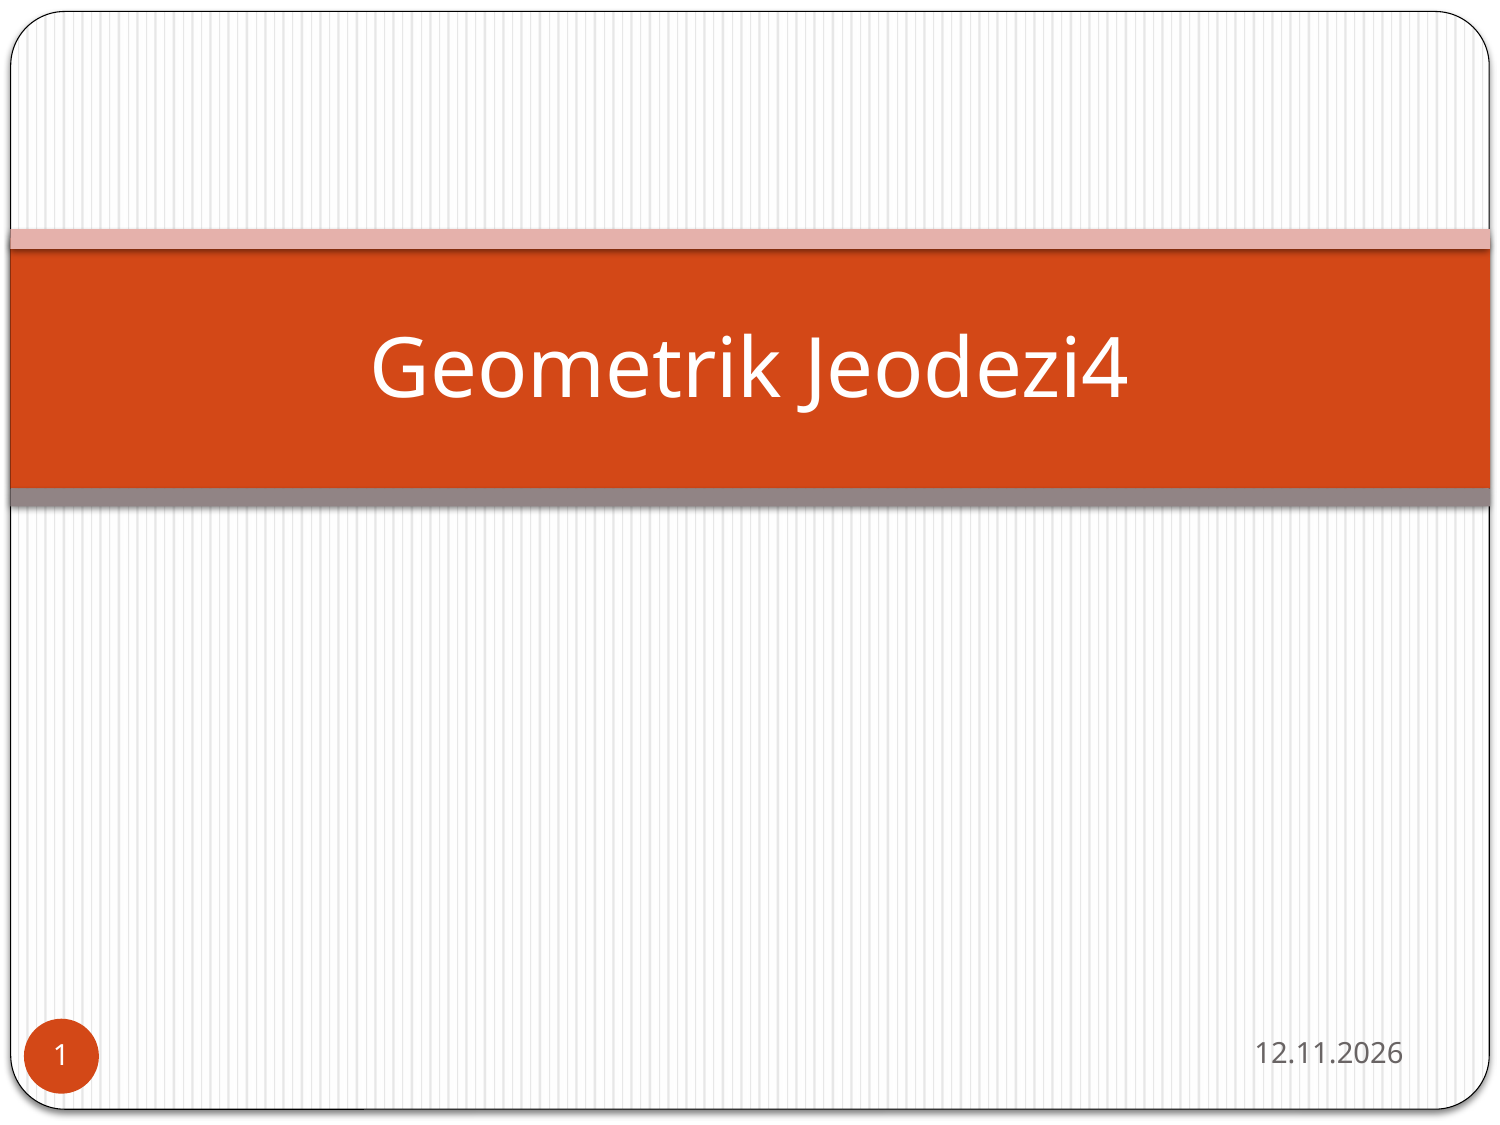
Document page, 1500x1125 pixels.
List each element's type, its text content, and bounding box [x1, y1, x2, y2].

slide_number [1012, 1015, 1419, 1094]
title Geometrik Jeodezi4 [75, 247, 1425, 489]
slide_number 1 [23, 1018, 99, 1094]
